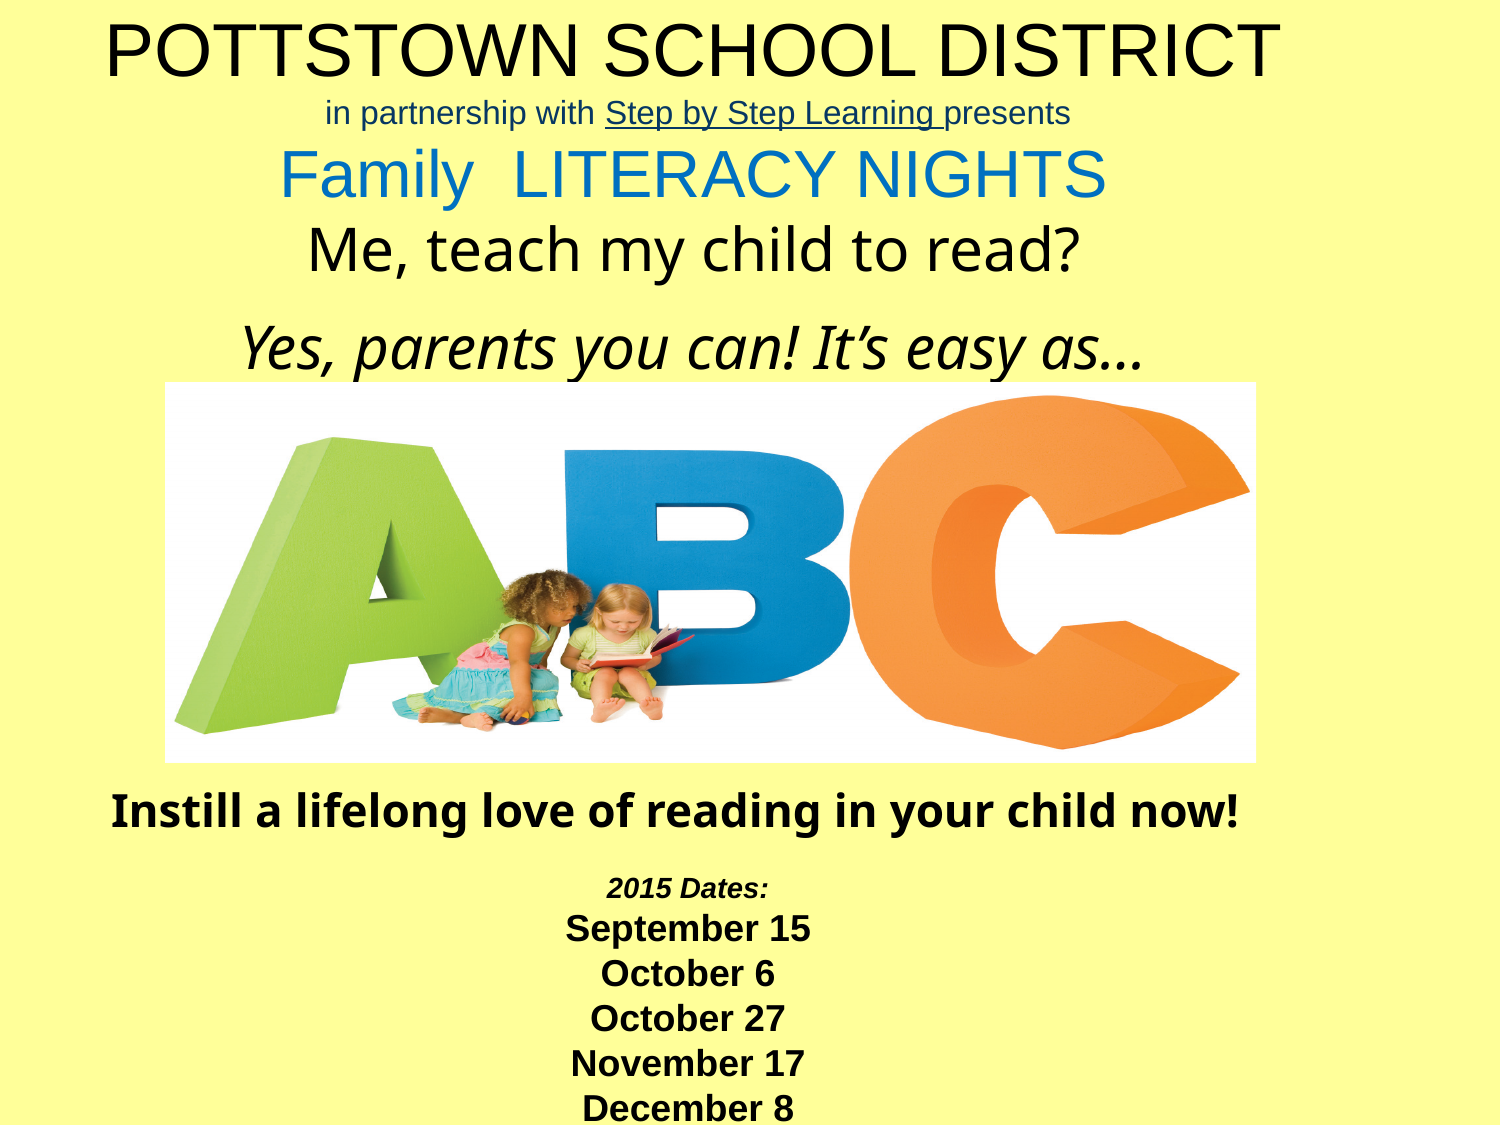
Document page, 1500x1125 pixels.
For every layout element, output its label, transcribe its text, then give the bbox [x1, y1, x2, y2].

title POTTSTOWN SCHOOL DISTRICT in partnership with Step by Step Learning presents Family LITERACY NIGHTS Me, teach my child to read? Yes, parents you can! It’s easy as… [74, 19, 1313, 363]
text_box Instill a lifelong love of reading in your child now! 2015 Dates: September 15 October 6 October 27 November 17 December 8 [97, 774, 1279, 1125]
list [164, 382, 1257, 763]
